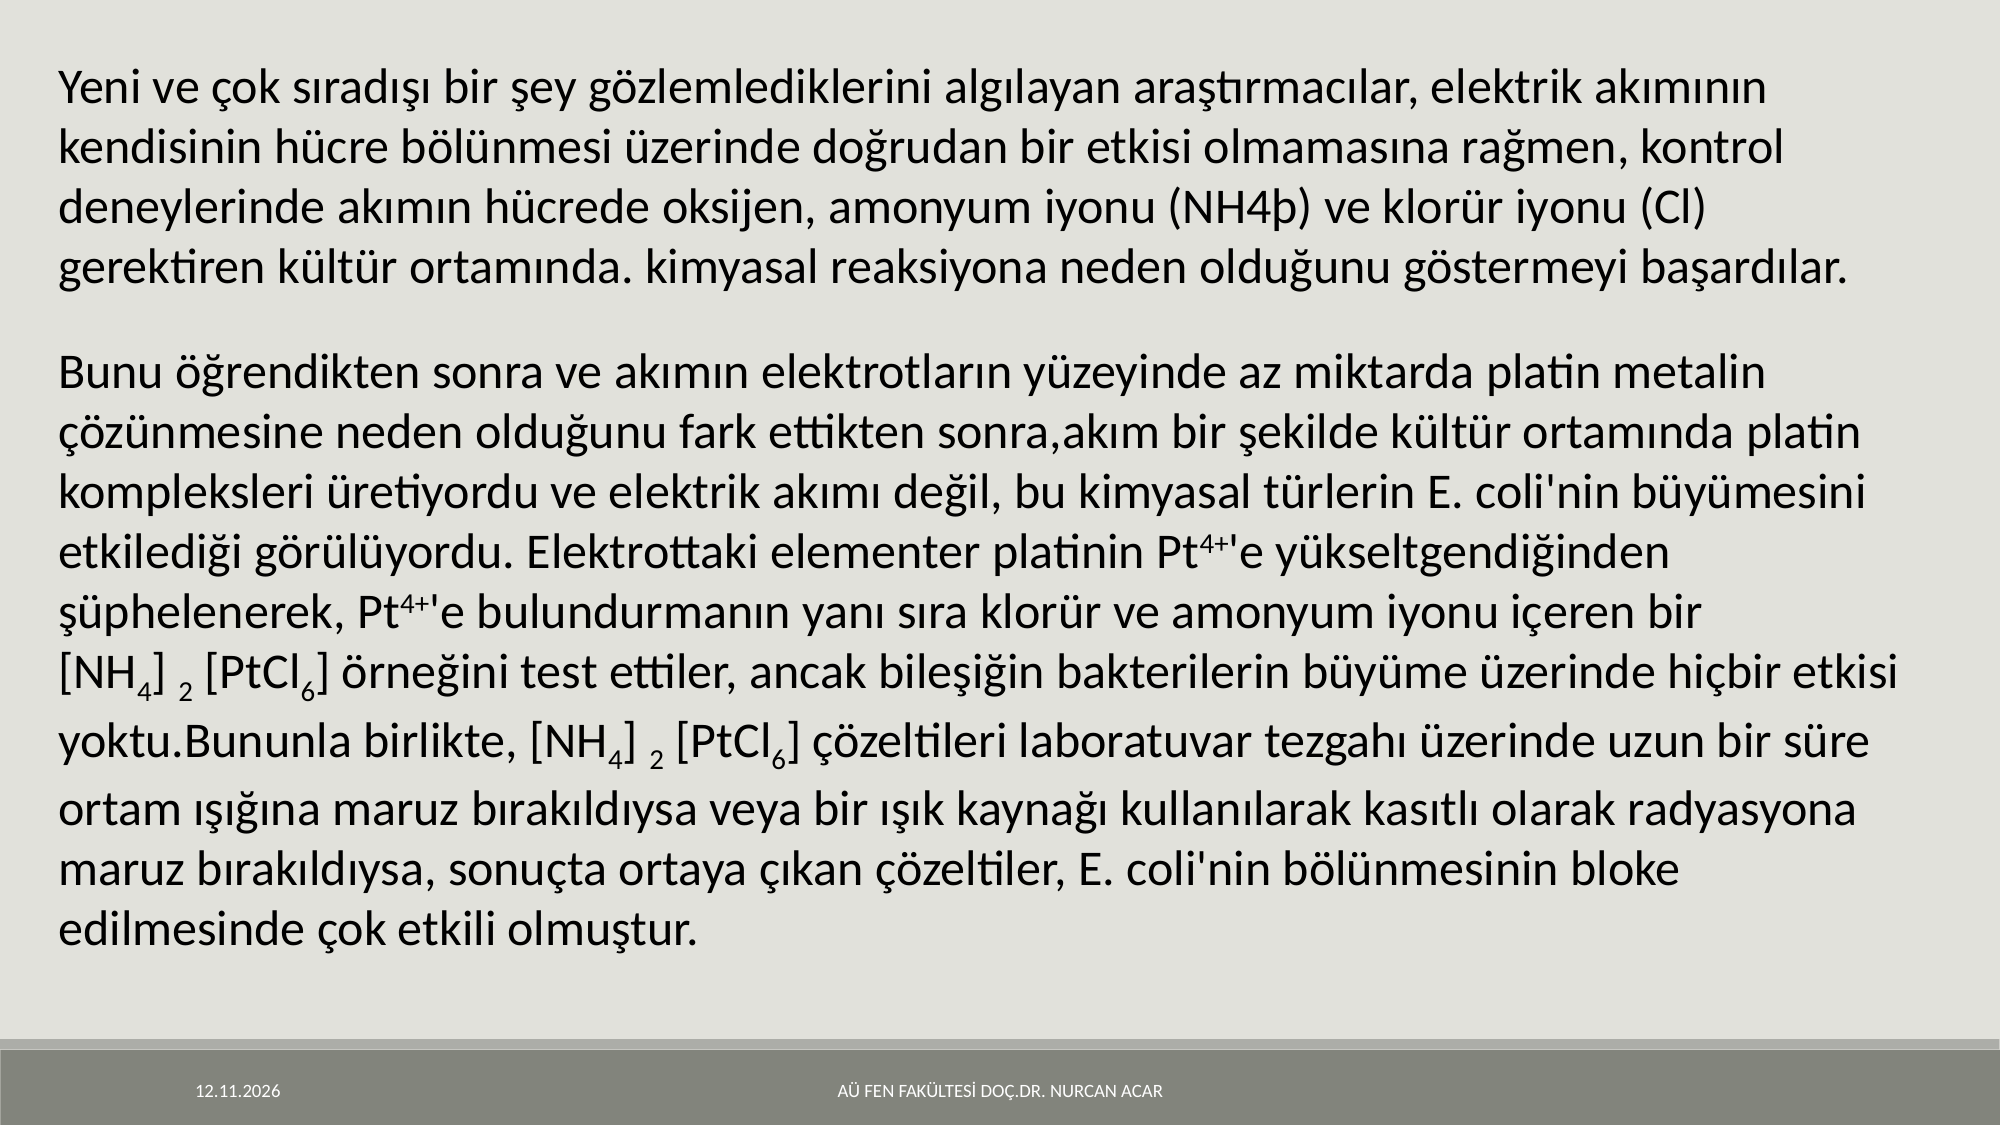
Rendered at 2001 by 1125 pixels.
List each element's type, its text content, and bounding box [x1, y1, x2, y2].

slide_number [180, 1059, 586, 1120]
text_box Yeni ve çok sıradışı bir şey gözlemlediklerini algılayan araştırmacılar, elektrik akımının kendisinin hücre bölünmesi üzerinde doğrudan bir etkisi olmamasına rağmen, kontrol deneylerinde akımın hücrede oksijen, amonyum iyonu (NH4þ) ve klorür iyonu (Cl) gerektiren kültür ortamında. kimyasal reaksiyona neden olduğunu göstermeyi başardılar. Bunu öğrendikten sonra ve akımın elektrotların yüzeyinde az miktarda platin metalin çözünmesine neden olduğunu fark ettikten sonra,akım bir şekilde kültür ortamında platin kompleksleri üretiyordu ve elektrik akımı değil, bu kimyasal türlerin E. coli'nin büyümesini etkilediği görülüyordu. Elektrottaki elementer platinin Pt4+'e yükseltgendiğinden şüphelenerek, Pt4+'e bulundurmanın yanı sıra klorür ve amonyum iyonu içeren bir [NH4] 2 [PtCl6] örneğini test ettiler, ancak bileşiğin bakterilerin büyüme üzerinde hiçbir etkisi yoktu.Bununla birlikte, [NH4] 2 [PtCl6] çözeltileri laboratuvar tezgahı üzerinde uzun bir süre ortam ışığına maruz bırakıldıysa veya bir ışık kaynağı kullanılarak kasıtlı olarak radyasyona maruz bırakıldıysa, sonuçta ortaya çıkan çözeltiler, E. coli'nin bölünmesinin bloke edilmesinde çok etkili olmuştur. [43, 46, 1937, 963]
footer AÜ Fen Fakültesi Doç.Dr. Nurcan ACAR [604, 1059, 1396, 1120]
